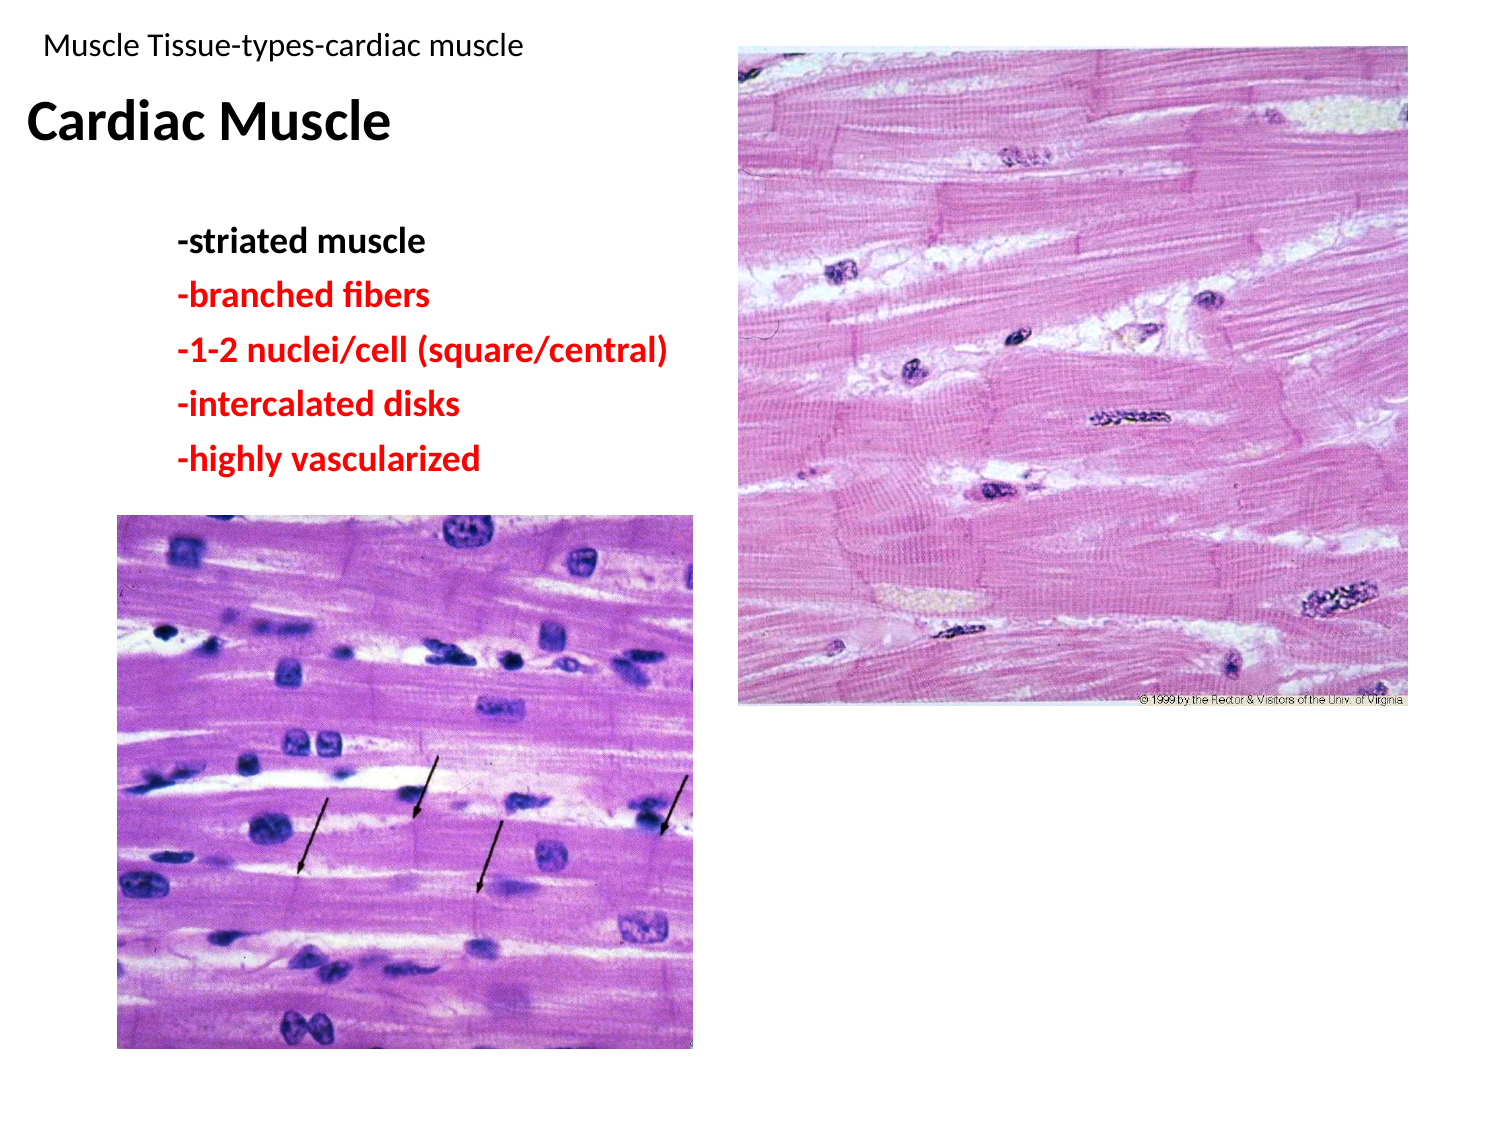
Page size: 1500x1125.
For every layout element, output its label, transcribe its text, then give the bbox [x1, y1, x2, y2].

text_box Cardiac Muscle -striated muscle -branched fibers -1-2 nuclei/cell (square/central) -intercalated disks -highly vascularized [12, 74, 732, 541]
text_box Muscle Tissue-types-cardiac muscle [28, 15, 540, 71]
picture [738, 46, 1408, 706]
picture [116, 515, 693, 1049]
